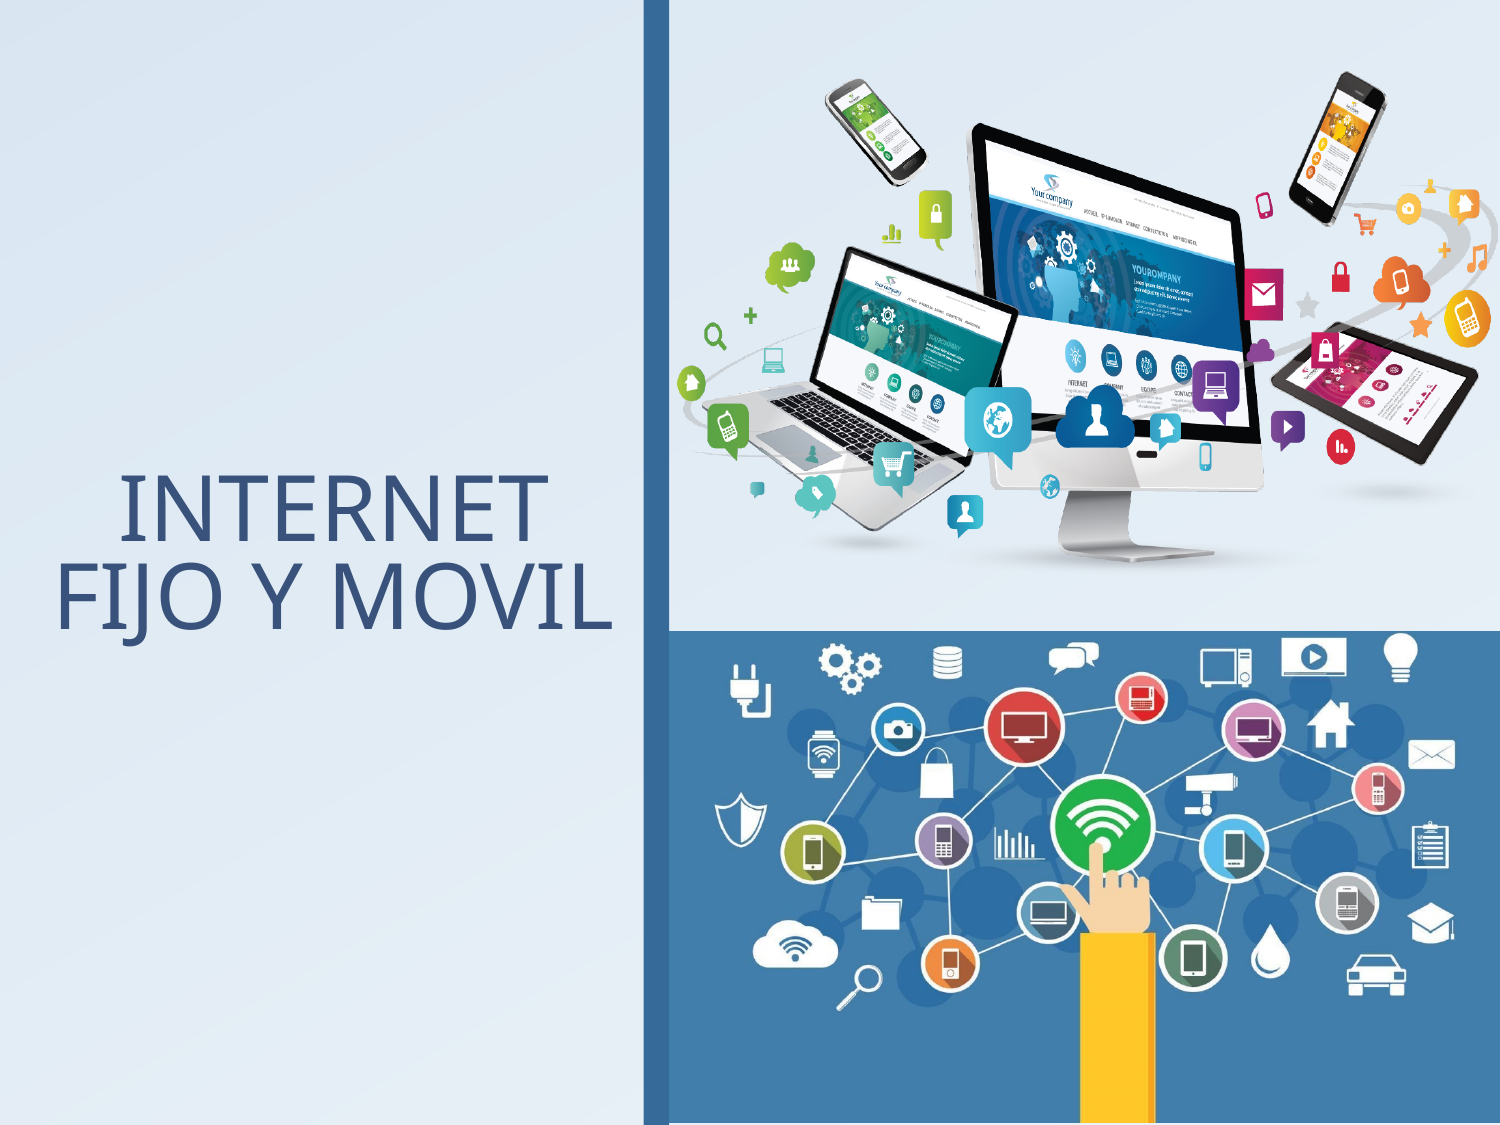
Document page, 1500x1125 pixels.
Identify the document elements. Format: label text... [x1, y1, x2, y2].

picture [667, 631, 1500, 1123]
picture [677, 71, 1500, 580]
title INTERNET FIJO Y MOVIL [17, 0, 643, 1118]
text_box [643, 0, 670, 1125]
